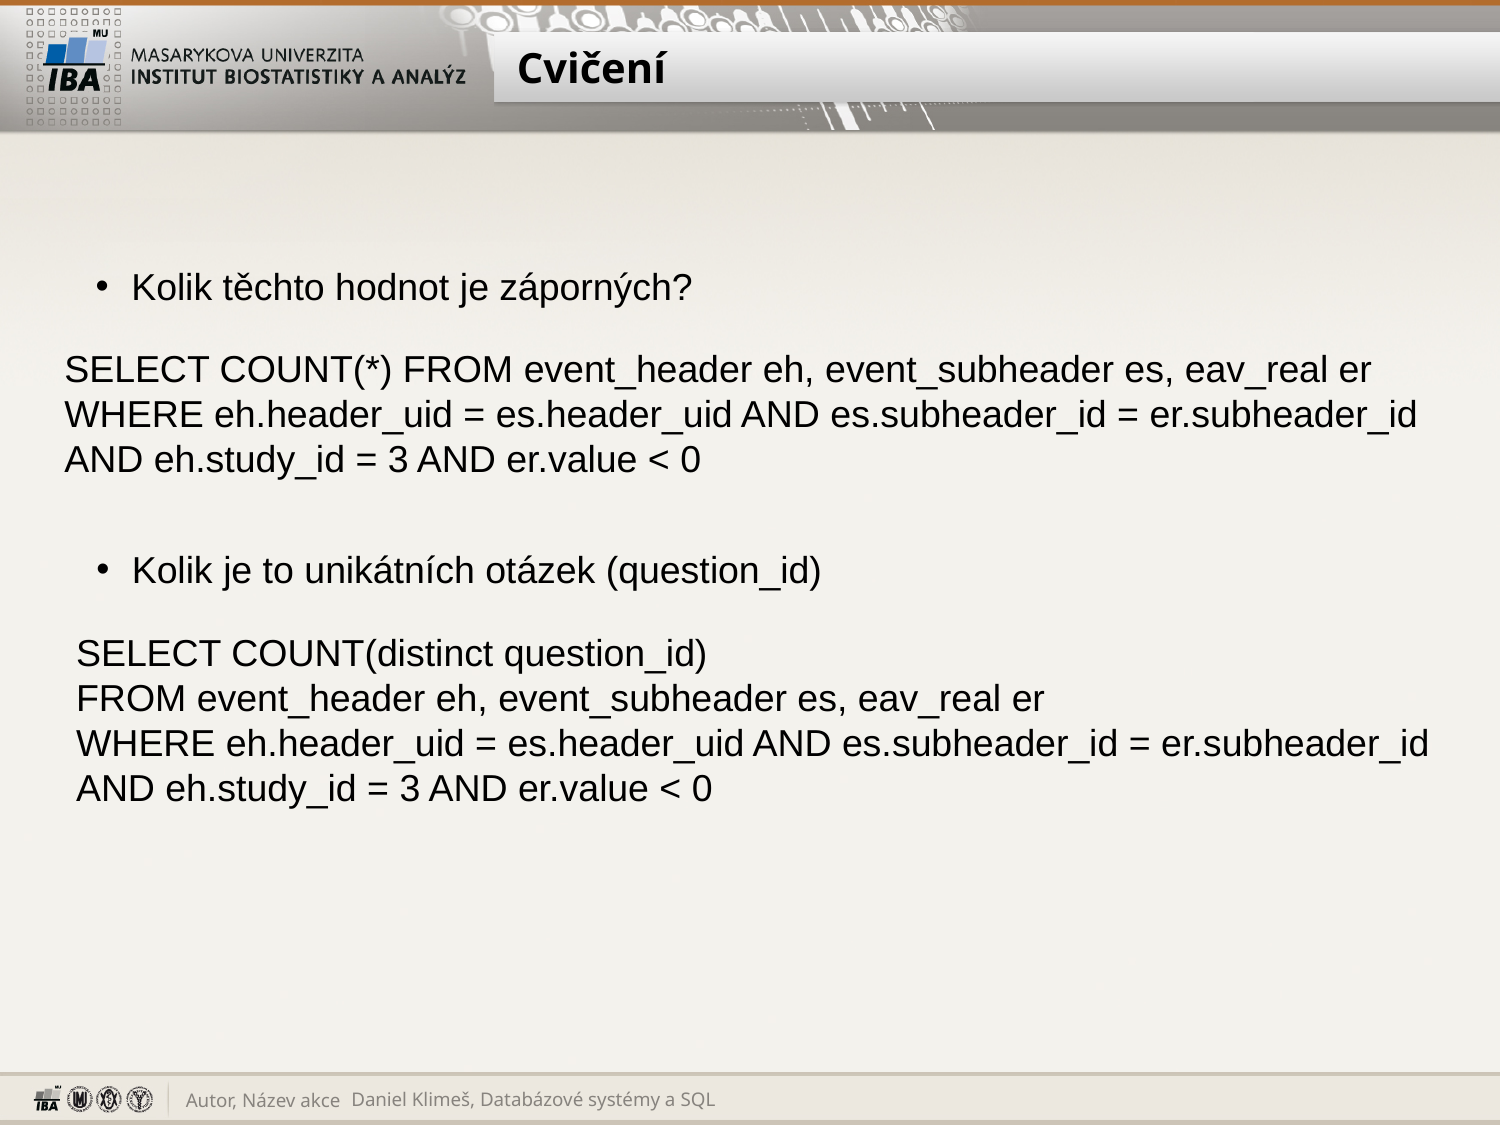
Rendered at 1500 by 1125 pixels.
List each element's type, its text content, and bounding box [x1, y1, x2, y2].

title Cvičení [501, 31, 1471, 104]
text_box SELECT COUNT(*) FROM event_header eh, event_subheader es, eav_real er WHERE eh.header_uid = es.header_uid AND es.subheader_id = er.subheader_id AND eh.study_id = 3 AND er.value < 0 [49, 338, 1444, 488]
text_box Kolik je to unikátních otázek (question_id) [81, 538, 838, 599]
text_box Kolik těchto hodnot je záporných? [80, 255, 708, 315]
picture [0, 0, 1500, 1125]
text_box SELECT COUNT(distinct question_id) FROM event_header eh, event_subheader es, eav_real er WHERE eh.header_uid = es.header_uid AND es.subheader_id = er.subheader_id AND eh.study_id = 3 AND er.value < 0 [61, 621, 1456, 817]
footer Daniel Klimeš, Databázové systémy a SQL [336, 1079, 1341, 1124]
